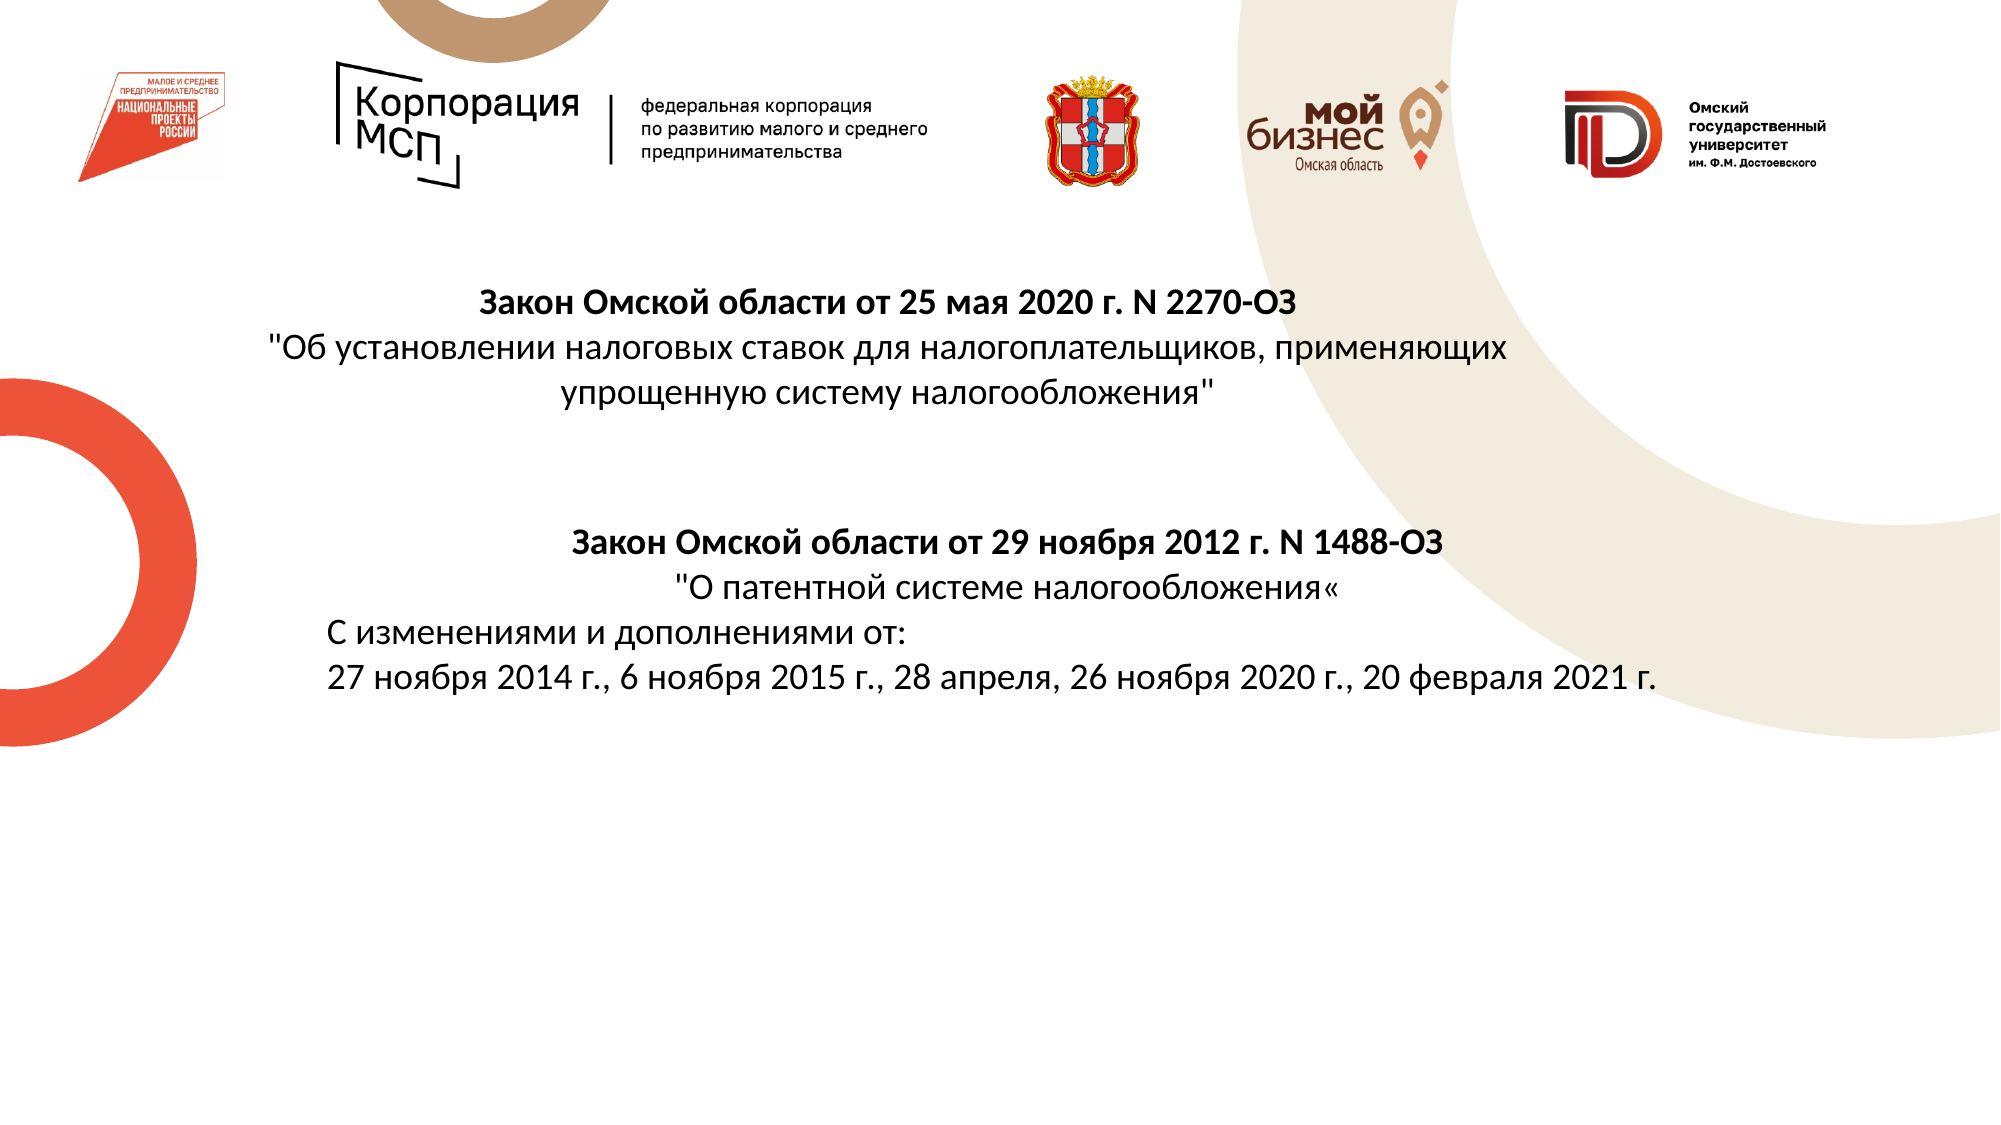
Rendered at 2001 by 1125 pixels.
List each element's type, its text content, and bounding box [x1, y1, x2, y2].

picture [1565, 61, 1858, 207]
picture [336, 61, 927, 189]
picture [1043, 72, 1142, 189]
text_box Закон Омской области от 25 мая 2020 г. N 2270-ОЗ "Об установлении налоговых ставок для налогоплательщиков, применяющих упрощенную систему налогообложения" [243, 269, 1533, 420]
picture [1247, 79, 1449, 171]
picture [78, 72, 225, 182]
text_box Закон Омской области от 29 ноября 2012 г. N 1488-ОЗ "О патентной системе налогообложения« С изменениями и дополнениями от: 27 ноября 2014 г., 6 ноября 2015 г., 28 апреля, 26 ноября 2020 г., 20 февраля 2021 г. [312, 509, 1703, 750]
